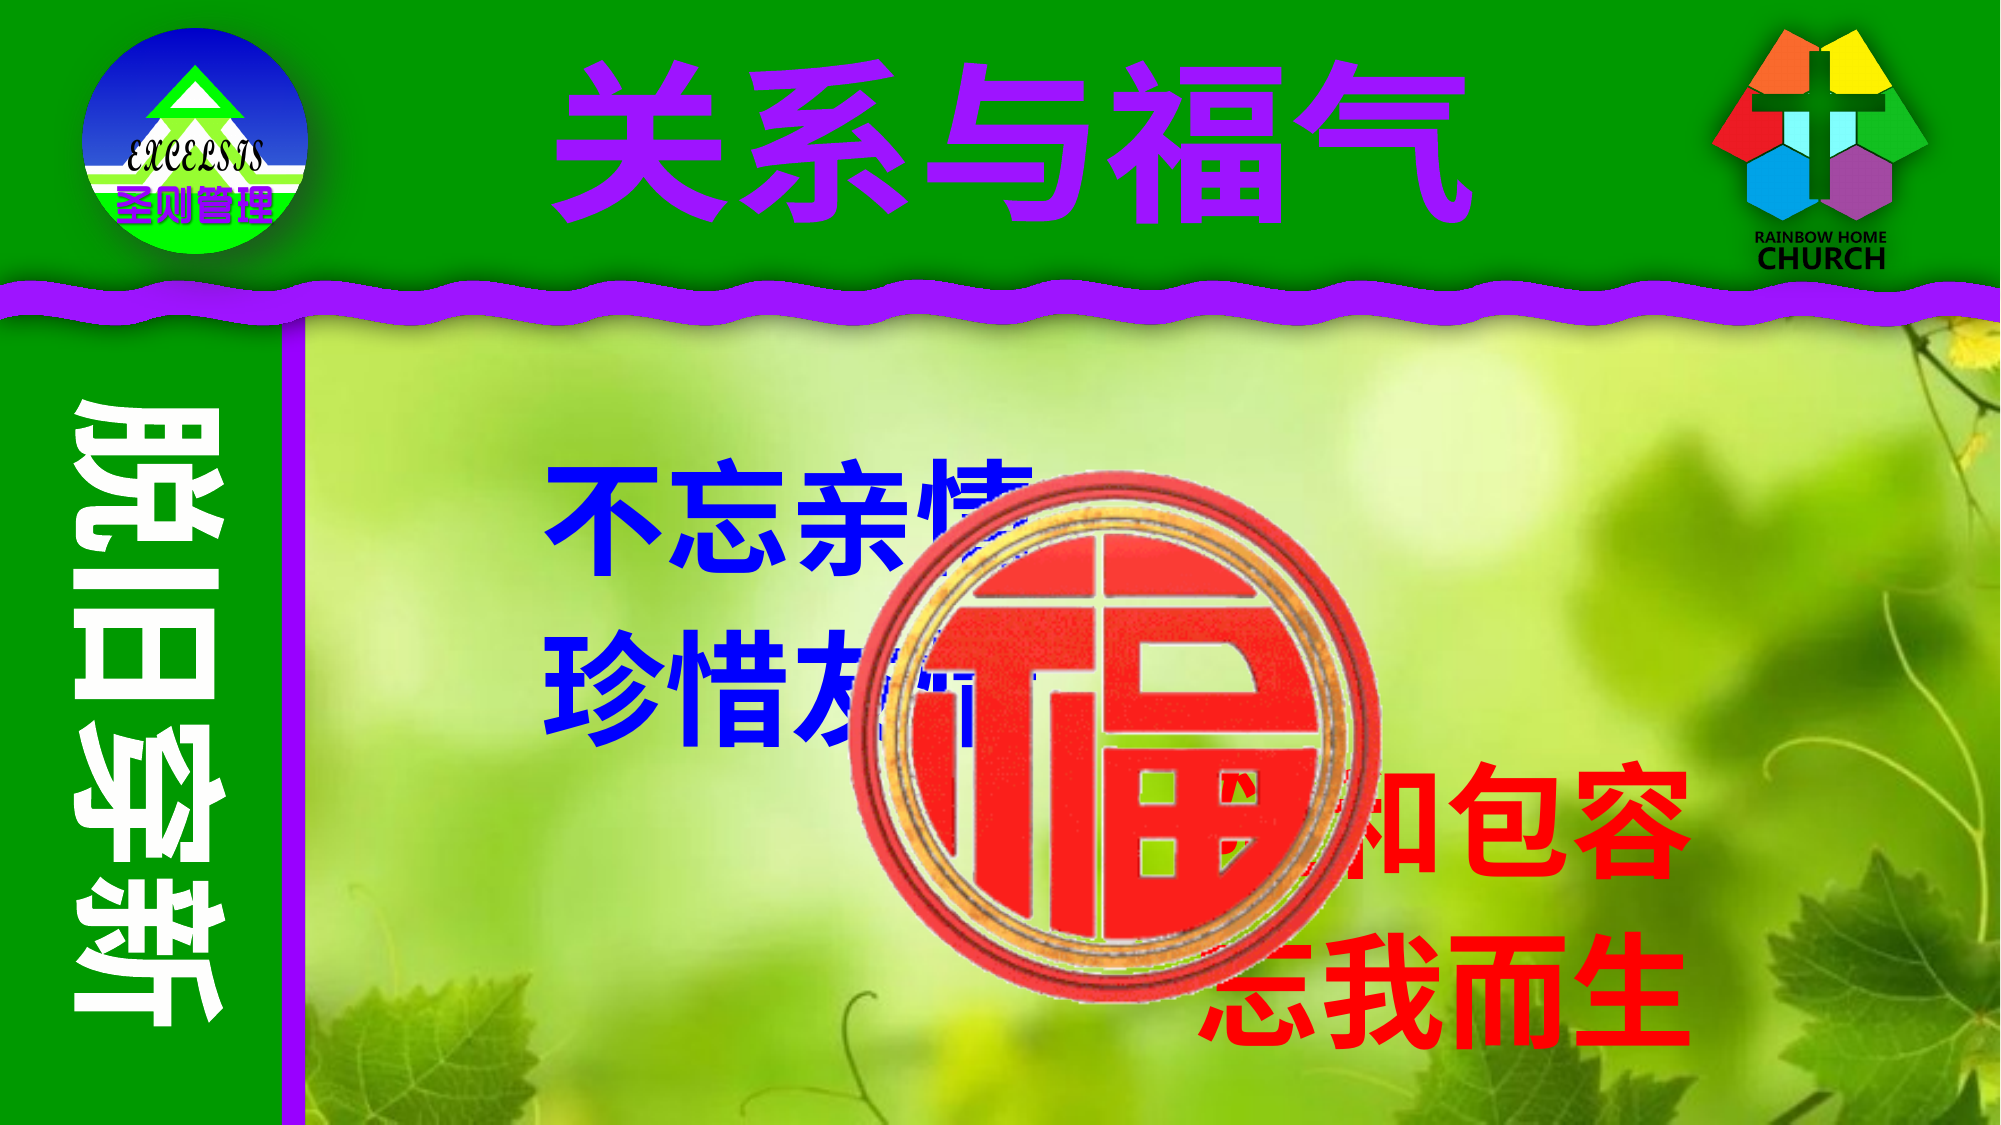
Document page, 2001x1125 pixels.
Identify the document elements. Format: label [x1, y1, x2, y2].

text_box [0, 0, 2000, 1125]
picture [803, 432, 1425, 1043]
